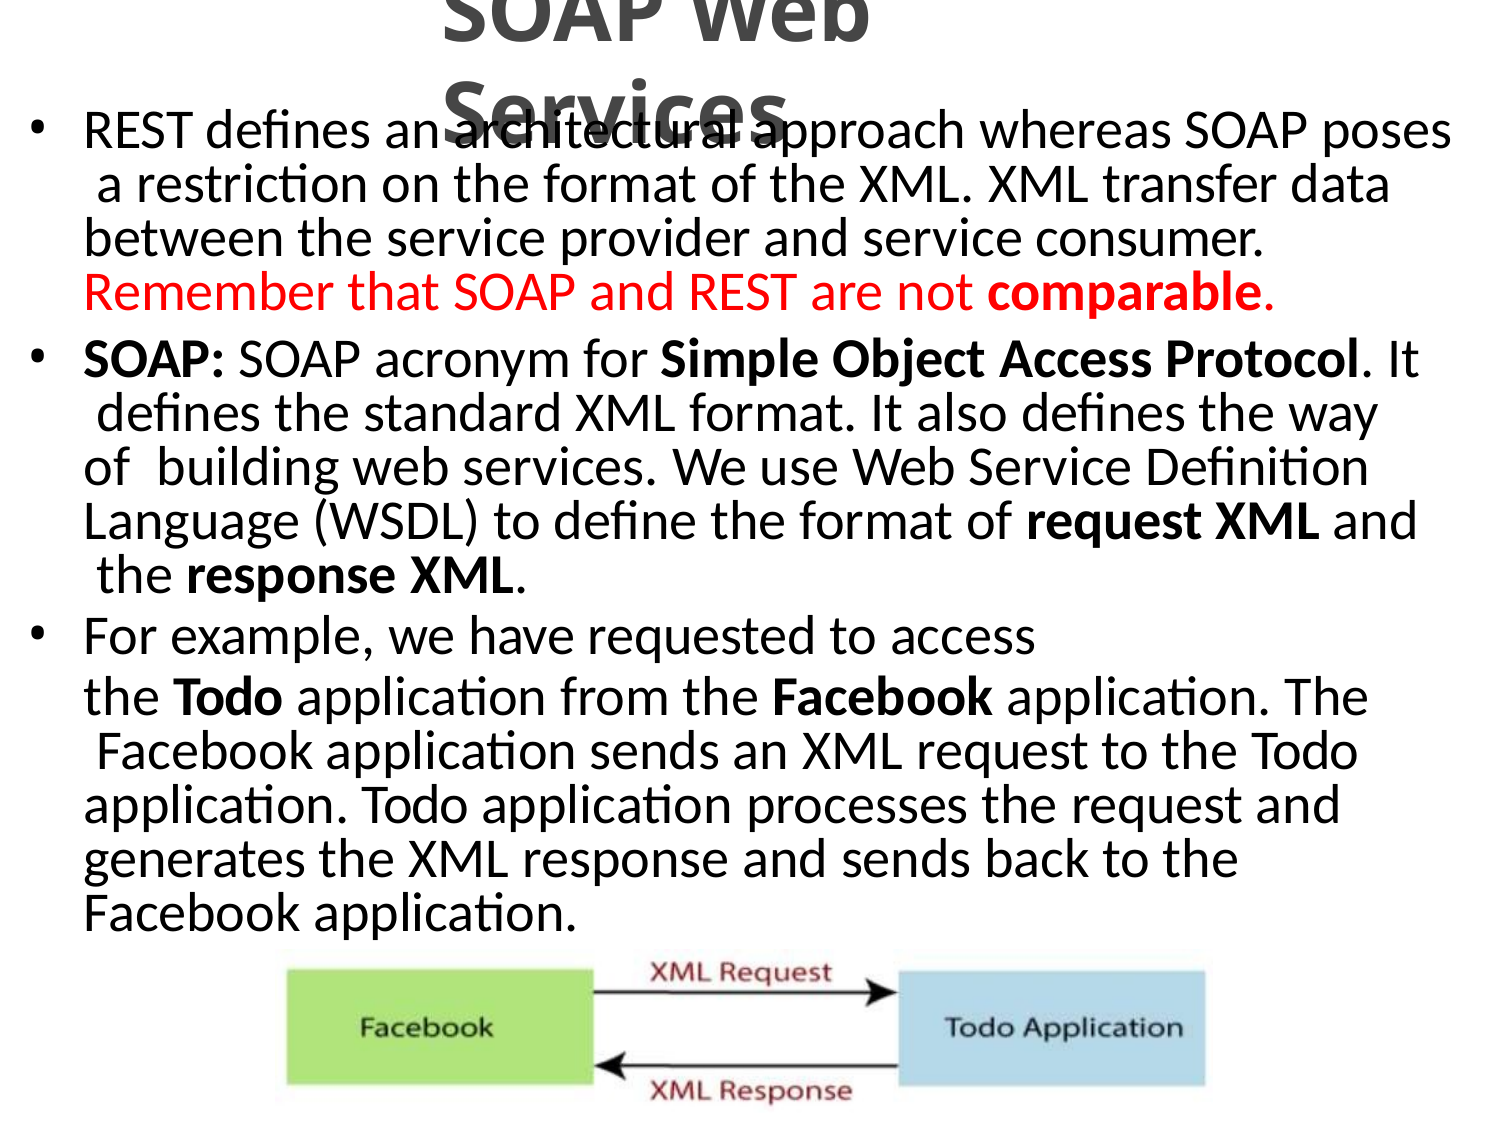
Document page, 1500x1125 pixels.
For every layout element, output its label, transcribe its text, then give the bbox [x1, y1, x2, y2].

picture [274, 949, 1213, 1113]
title SOAP Web Services [439, 0, 1112, 89]
text_box REST defines an architectural approach whereas SOAP poses a restriction on the format of the XML. XML transfer data between the service provider and service consumer. Remember that SOAP and REST are not comparable. SOAP: SOAP acronym for Simple Object Access Protocol. It defines the standard XML format. It also defines the way of building web services. We use Web Service Definition Language (WSDL) to define the format of request XML and the response XML. For example, we have requested to access the Todo application from the Facebook application. The Facebook application sends an XML request to the Todo application. Todo application processes the request and generates the XML response and sends back to the Facebook application. [25, 89, 1459, 942]
